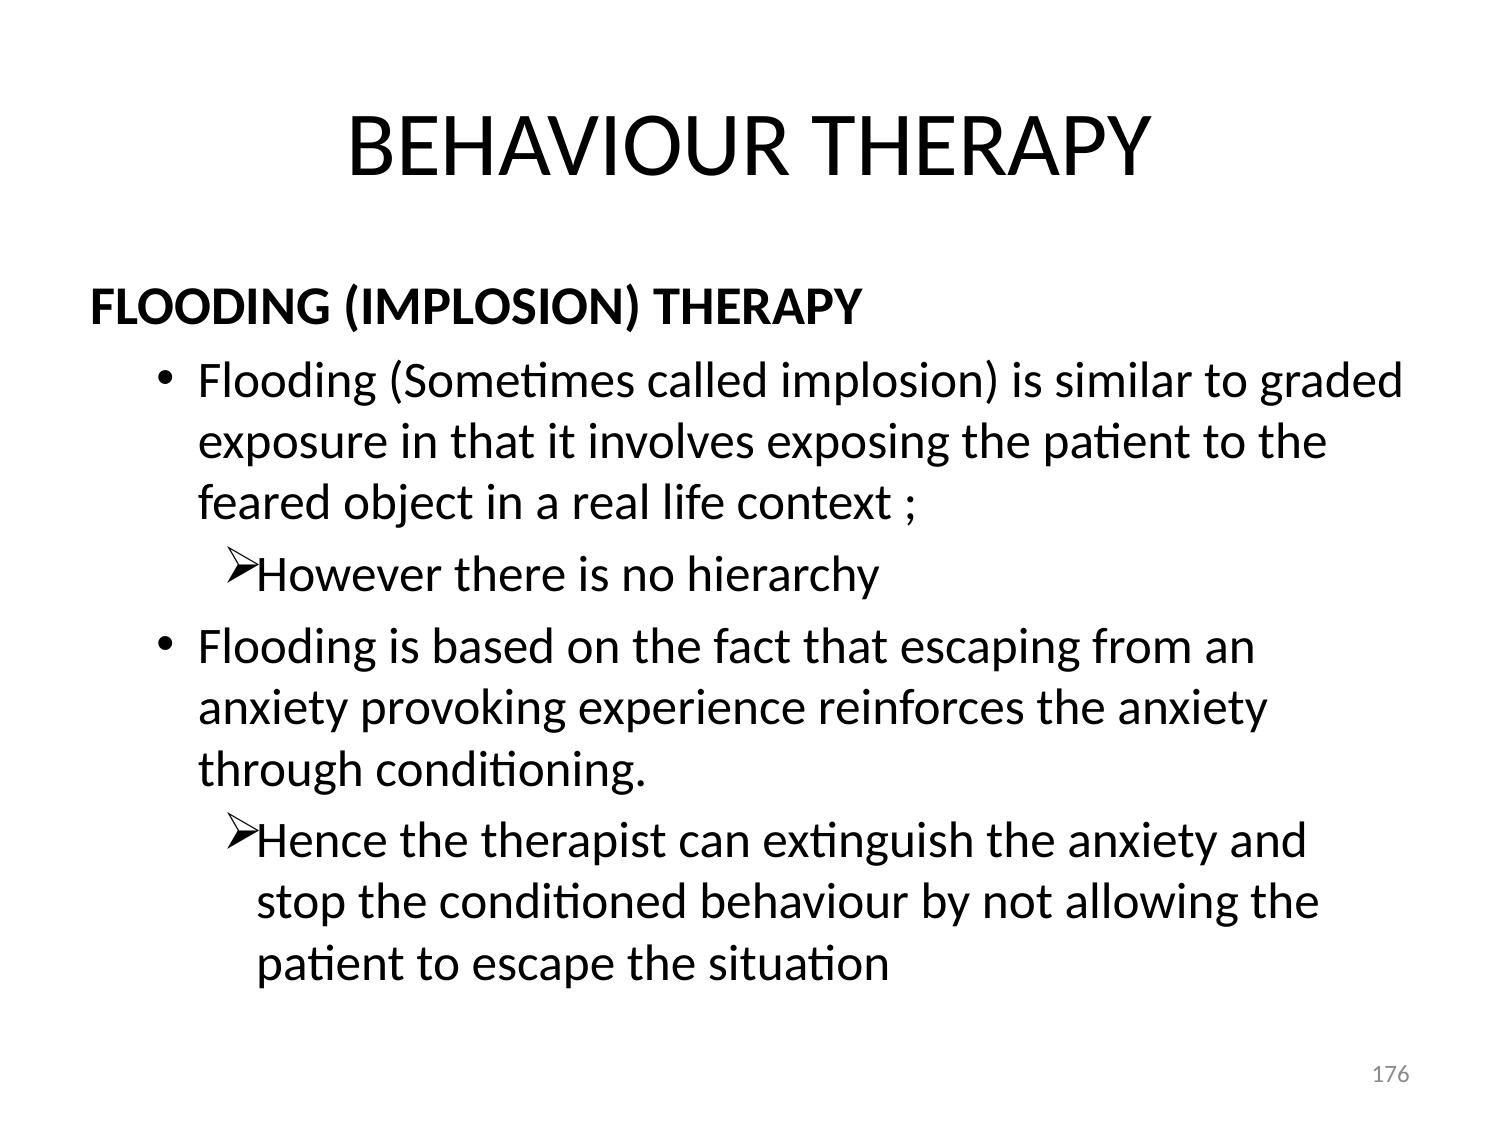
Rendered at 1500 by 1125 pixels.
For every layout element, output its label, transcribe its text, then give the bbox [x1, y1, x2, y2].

slide_number 176 [1074, 1042, 1425, 1103]
title BEHAVIOUR THERAPY [75, 45, 1425, 233]
list FLOODING (IMPLOSION) THERAPY Flooding (Sometimes called implosion) is similar to graded exposure in that it involves exposing the patient to the feared object in a real life context ; However there is no hierarchy Flooding is based on the fact that escaping from an anxiety provoking experience reinforces the anxiety through conditioning. Hence the therapist can extinguish the anxiety and stop the conditioned behaviour by not allowing the patient to escape the situation [75, 262, 1425, 1005]
